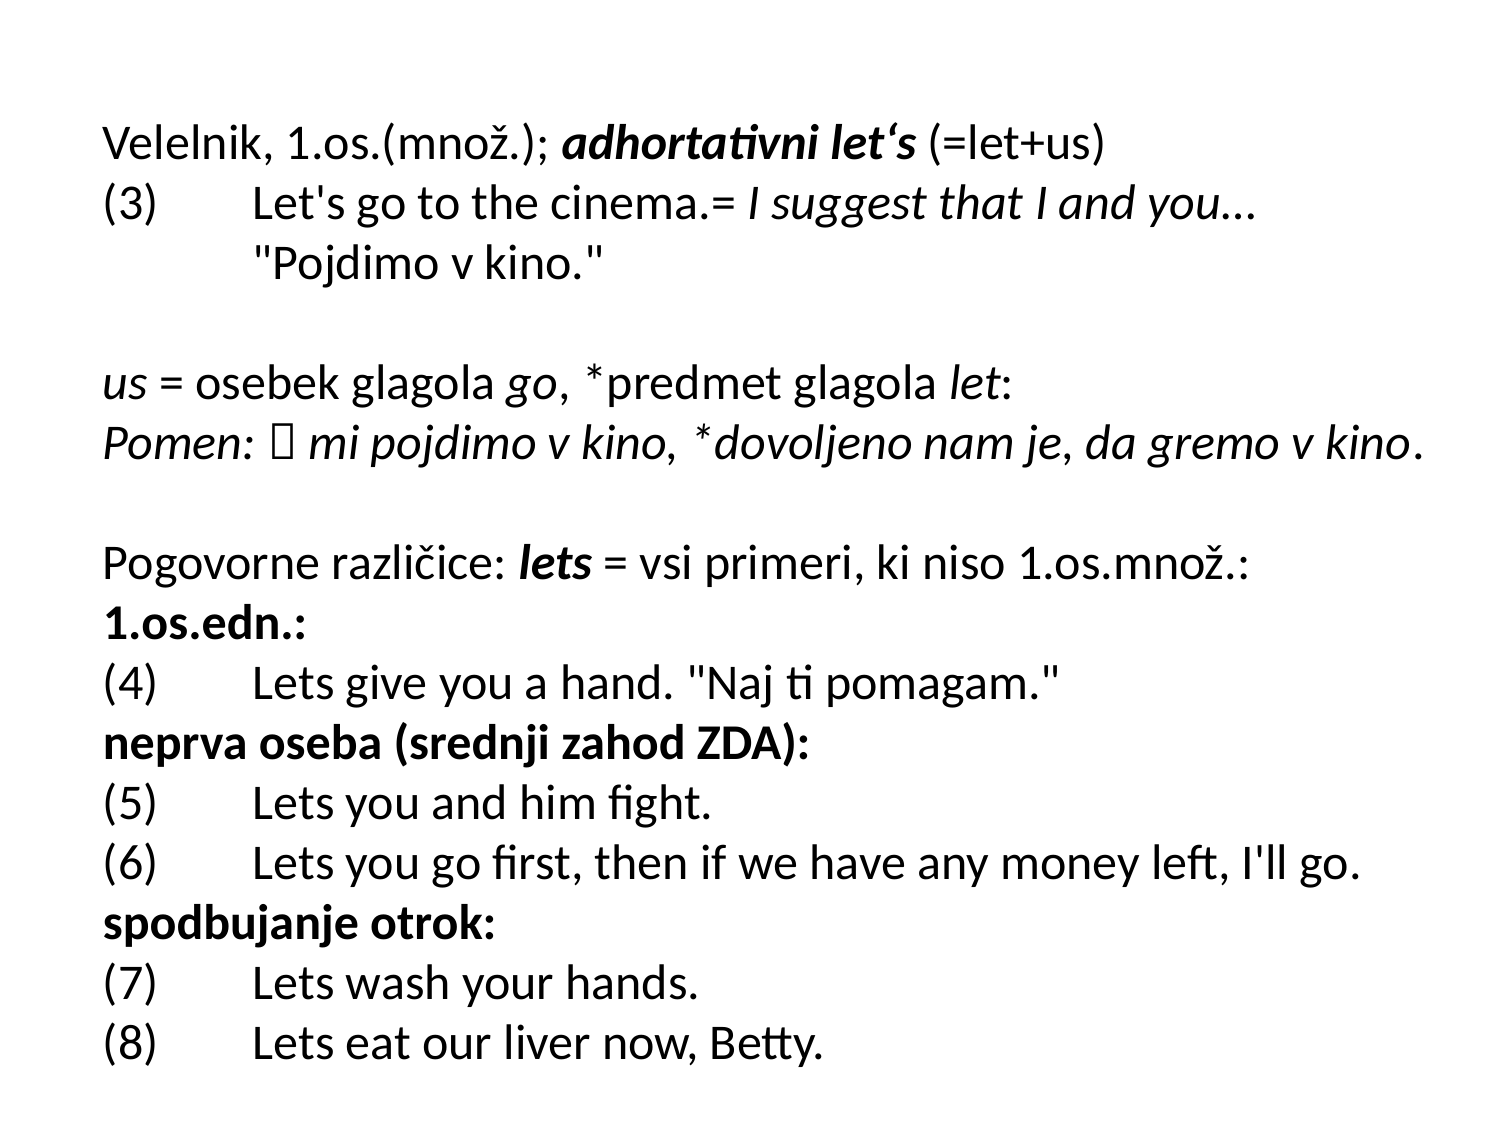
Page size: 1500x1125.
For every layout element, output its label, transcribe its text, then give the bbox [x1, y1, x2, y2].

text_box Velelnik, 1.os.(množ.); adhortativni let‘s (=let+us) (3) Let's go to the cinema.= I suggest that I and you… "Pojdimo v kino." us = osebek glagola go, *predmet glagola let: Pomen:  mi pojdimo v kino, *dovoljeno nam je, da gremo v kino. Pogovorne različice: lets = vsi primeri, ki niso 1.os.množ.: 1.os.edn.: (4) Lets give you a hand. "Naj ti pomagam." neprva oseba (srednji zahod ZDA): (5) Lets you and him fight. (6) Lets you go first, then if we have any money left, I'll go. spodbujanje otrok: (7) Lets wash your hands. (8) Lets eat our liver now, Betty. [88, 101, 1440, 1122]
